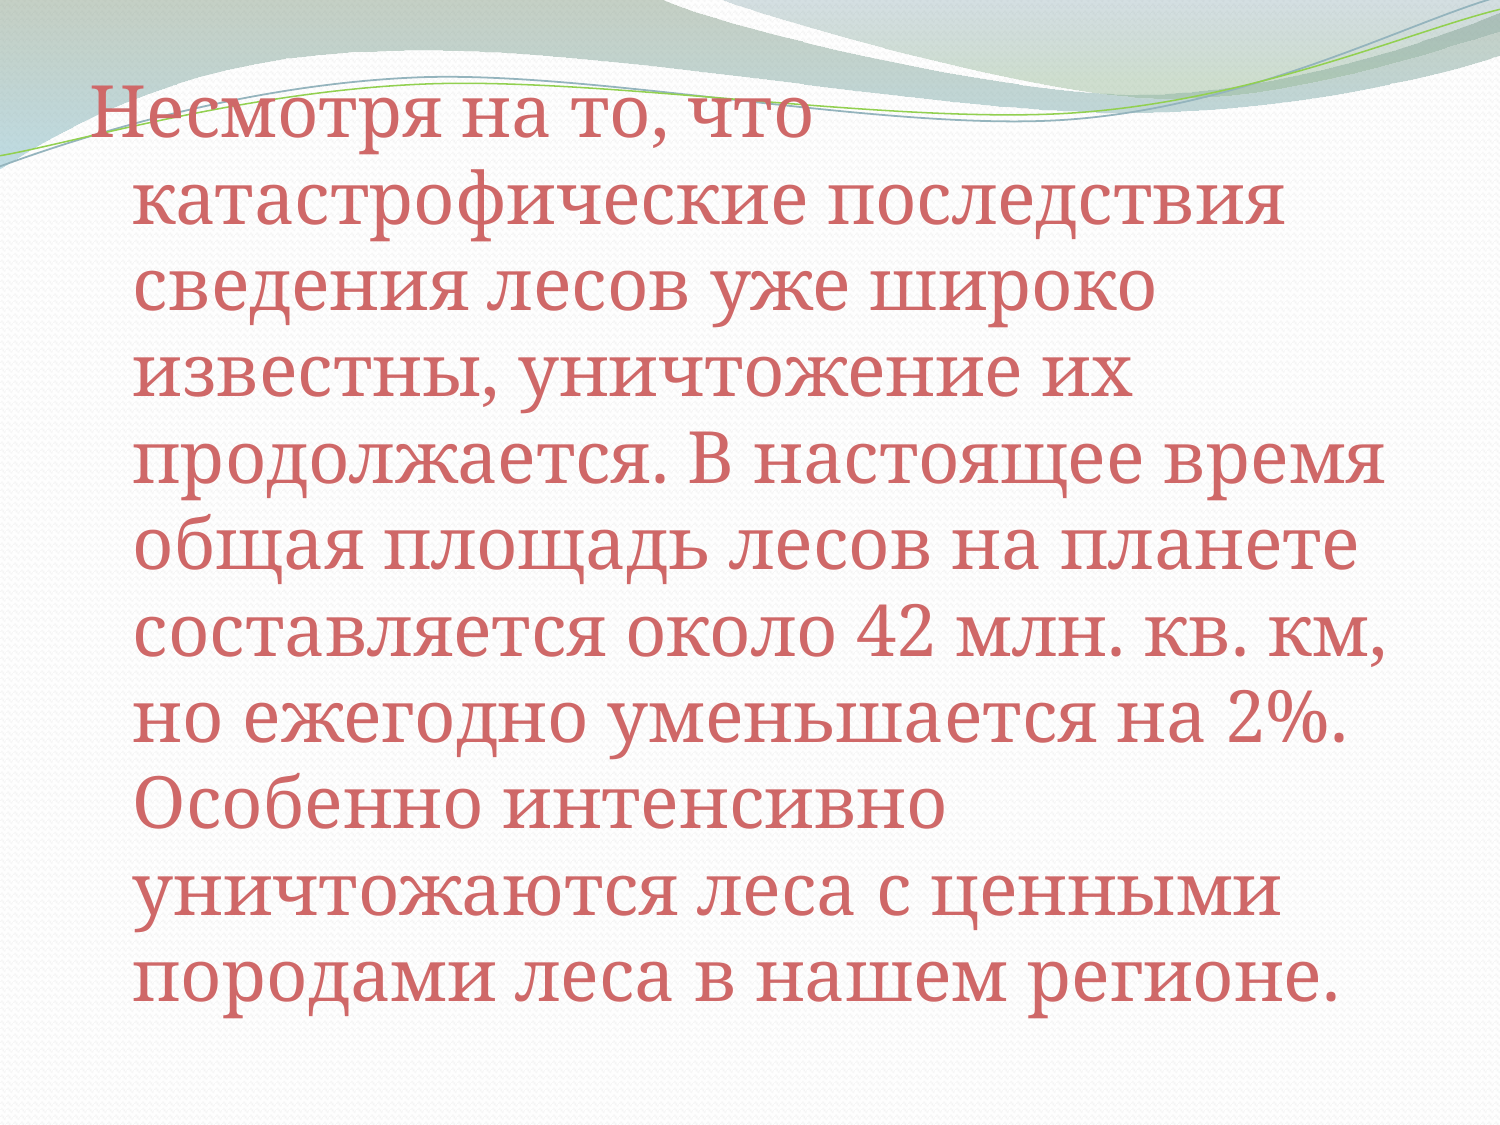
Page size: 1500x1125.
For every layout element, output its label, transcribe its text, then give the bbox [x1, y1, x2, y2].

list Несмотря на то, что катастрофические последствия сведения лесов уже широко известны, уничтожение их продолжается. В настоящее время общая площадь лесов на планете составляется около 42 млн. кв. км, но ежегодно уменьшается на 2%. Особенно интенсивно уничтожаются леса с ценными породами леса в нашем регионе. [75, 58, 1425, 1038]
